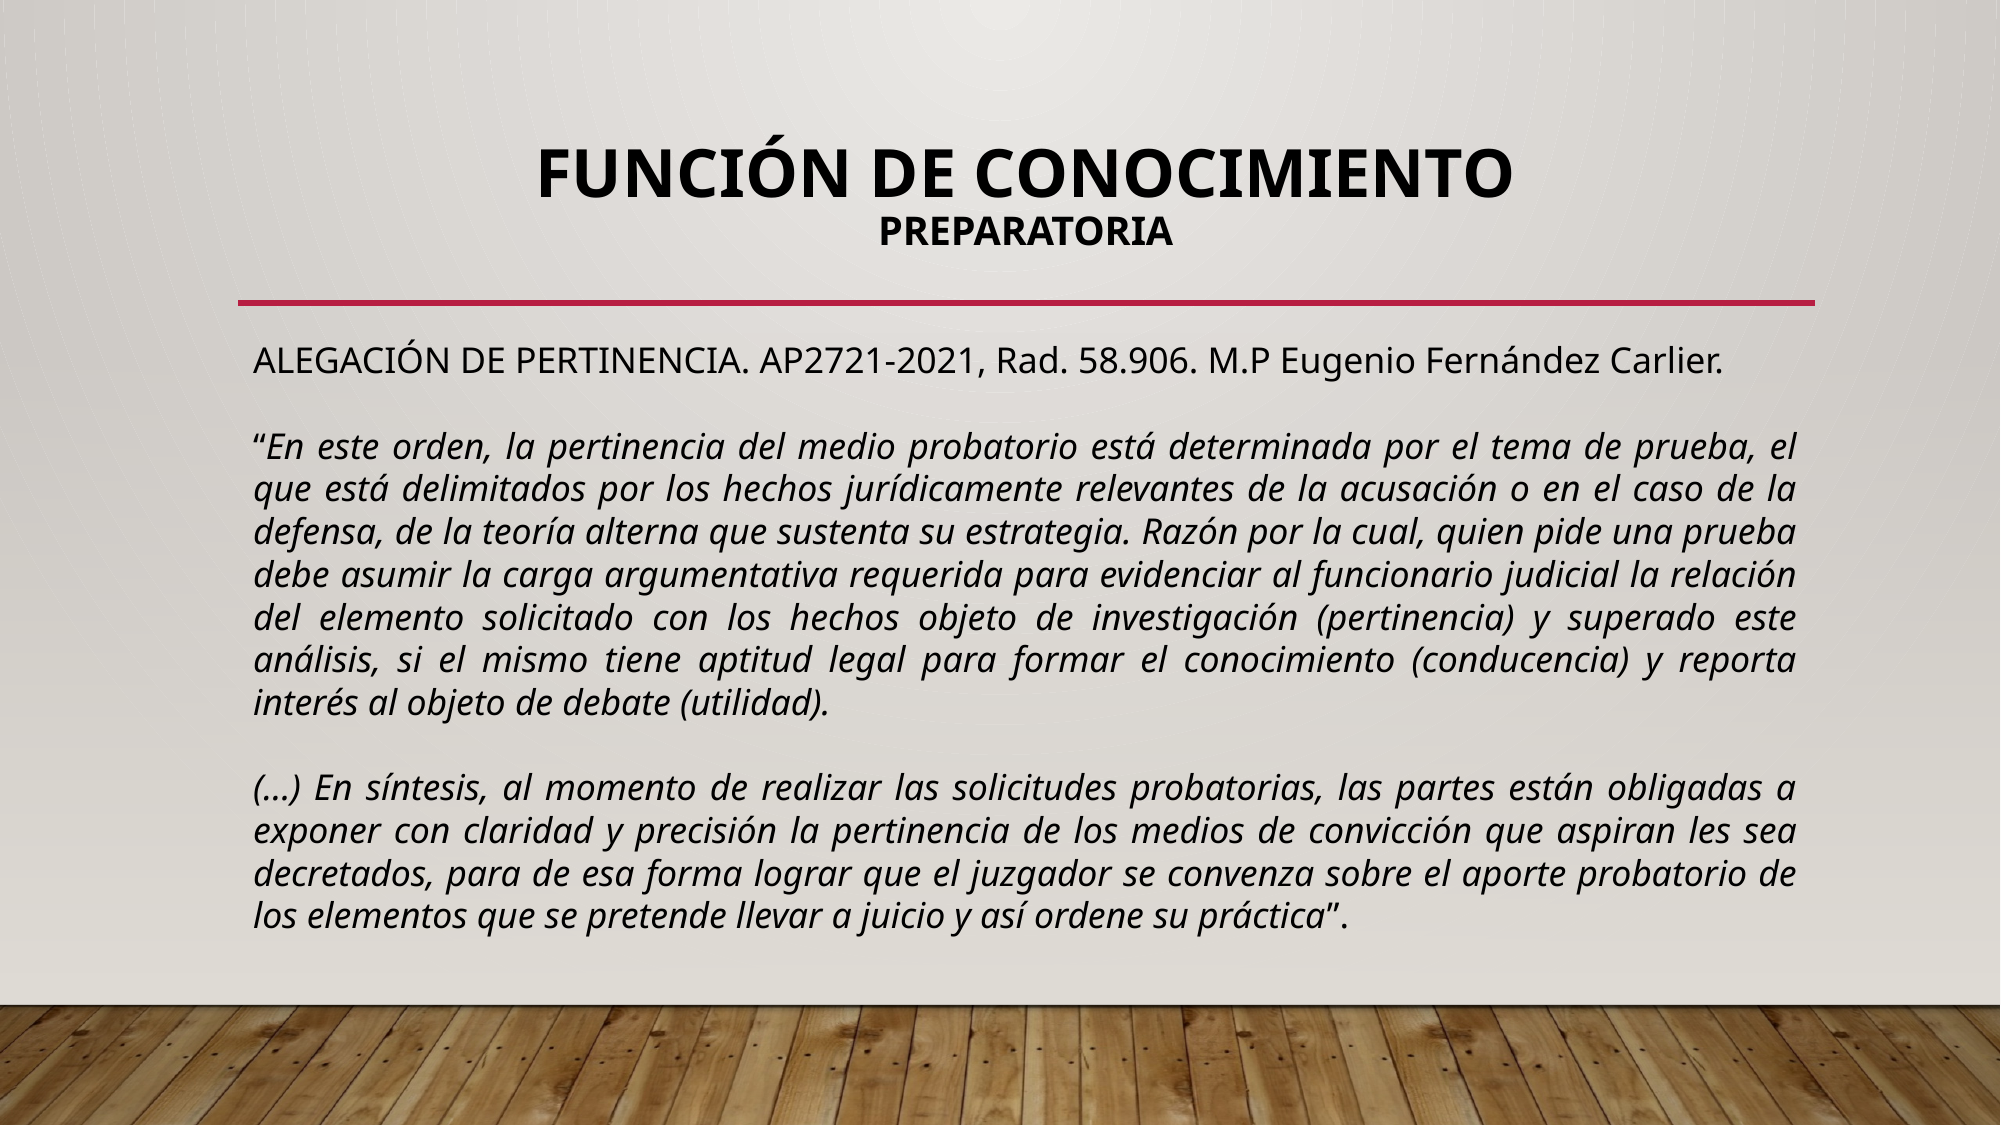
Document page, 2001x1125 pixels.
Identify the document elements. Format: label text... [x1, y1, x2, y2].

title FUNCIÓN DE CONOCIMIENTO preparatoria [238, 131, 1814, 305]
list ALEGACIÓN DE PERTINENCIA. AP2721-2021, Rad. 58.906. M.P Eugenio Fernández Carlier. “En este orden, la pertinencia del medio probatorio está determinada por el tema de prueba, el que está delimitados por los hechos jurídicamente relevantes de la acusación o en el caso de la defensa, de la teoría alterna que sustenta su estrategia. Razón por la cual, quien pide una prueba debe asumir la carga argumentativa requerida para evidenciar al funcionario judicial la relación del elemento solicitado con los hechos objeto de investigación (pertinencia) y superado este análisis, si el mismo tiene aptitud legal para formar el conocimiento (conducencia) y reporta interés al objeto de debate (utilidad). (…) En síntesis, al momento de realizar las solicitudes probatorias, las partes están obligadas a exponer con claridad y precisión la pertinencia de los medios de convicción que aspiran les sea decretados, para de esa forma lograr que el juzgador se convenza sobre el aporte probatorio de los elementos que se pretende llevar a juicio y así ordene su práctica”. [238, 330, 1814, 955]
picture [0, 1005, 2000, 1125]
